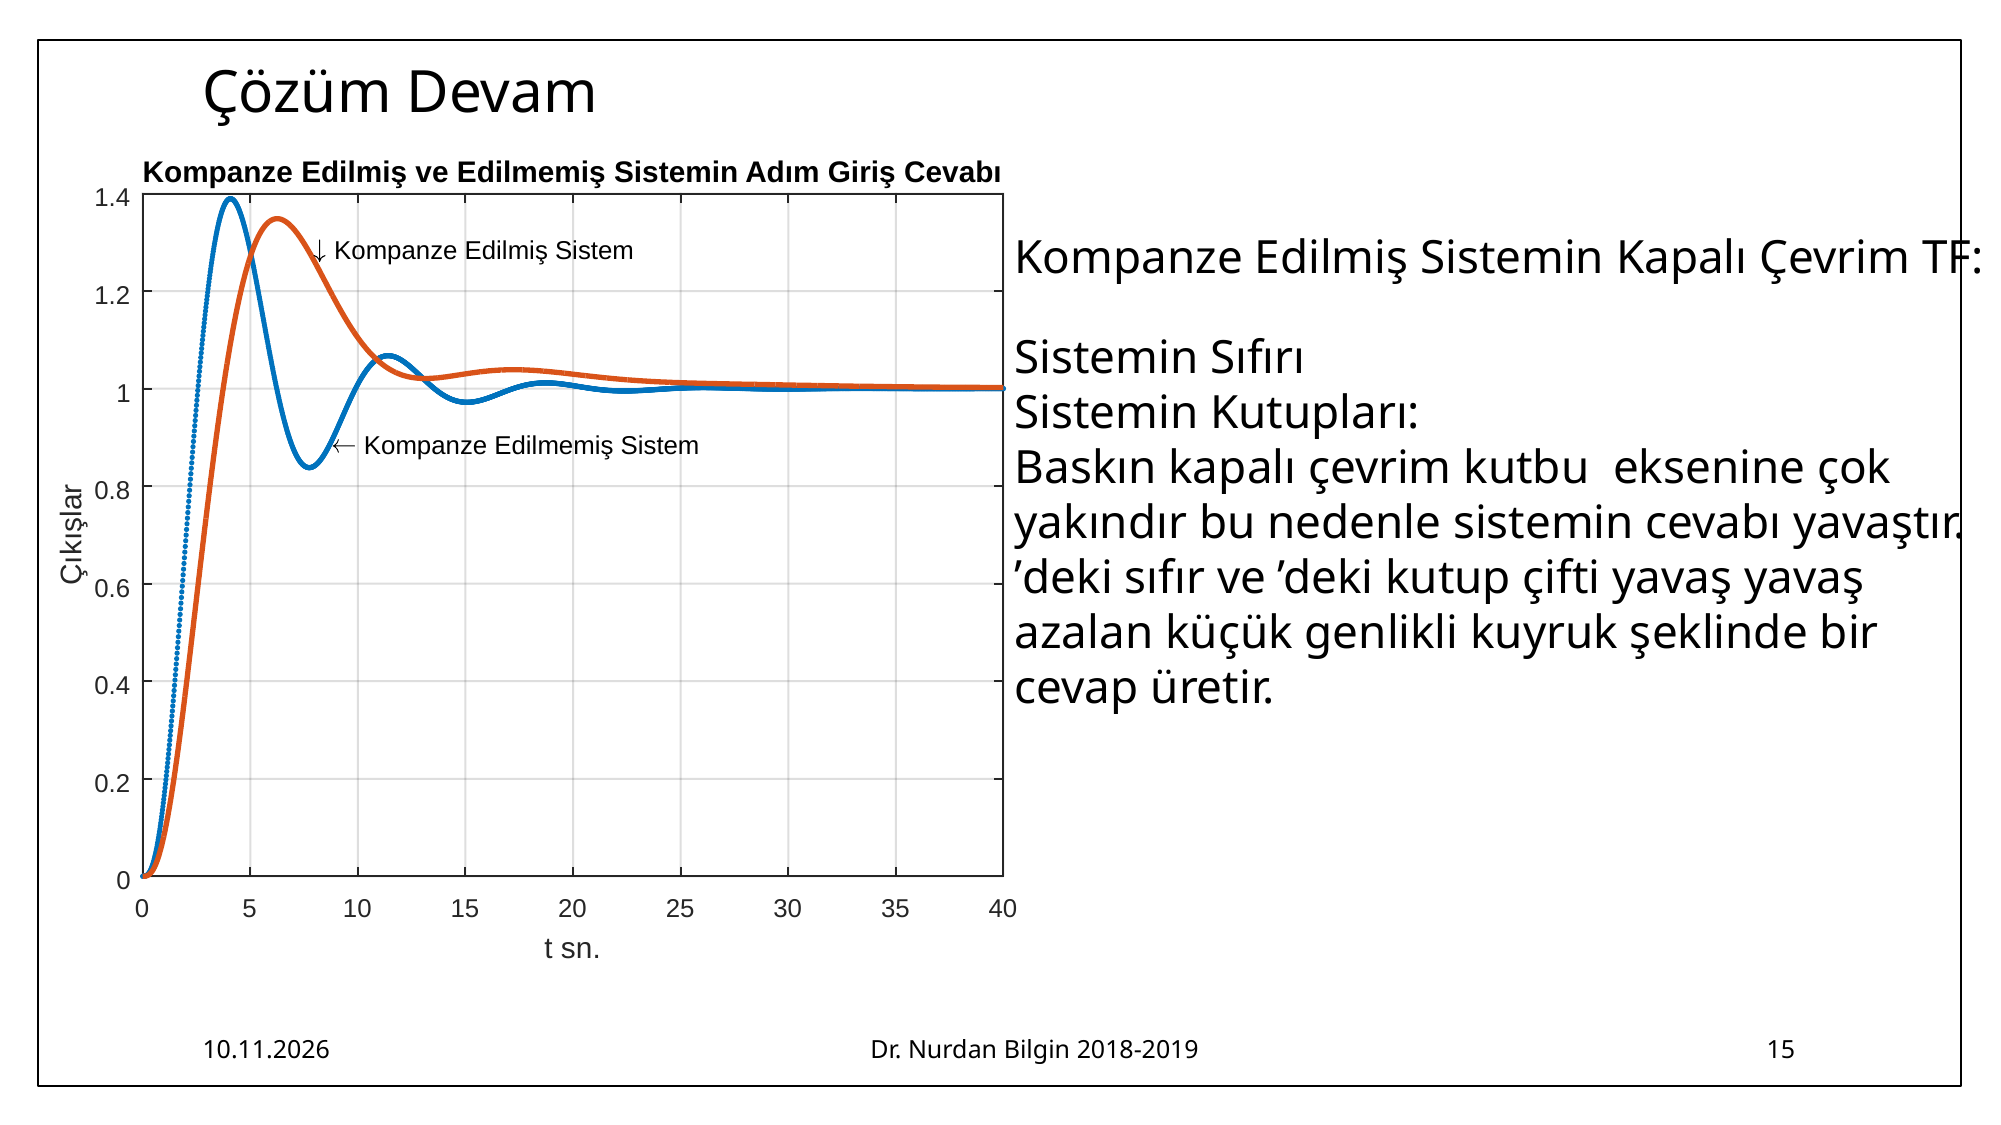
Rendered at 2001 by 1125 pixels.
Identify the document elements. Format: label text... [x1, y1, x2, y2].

footer Dr. Nurdan Bilgin 2018-2019 [647, 1020, 1422, 1081]
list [49, 131, 1031, 967]
title Çözüm Devam [187, 59, 1808, 128]
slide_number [187, 1020, 570, 1081]
slide_number 15 [1530, 1020, 1811, 1081]
